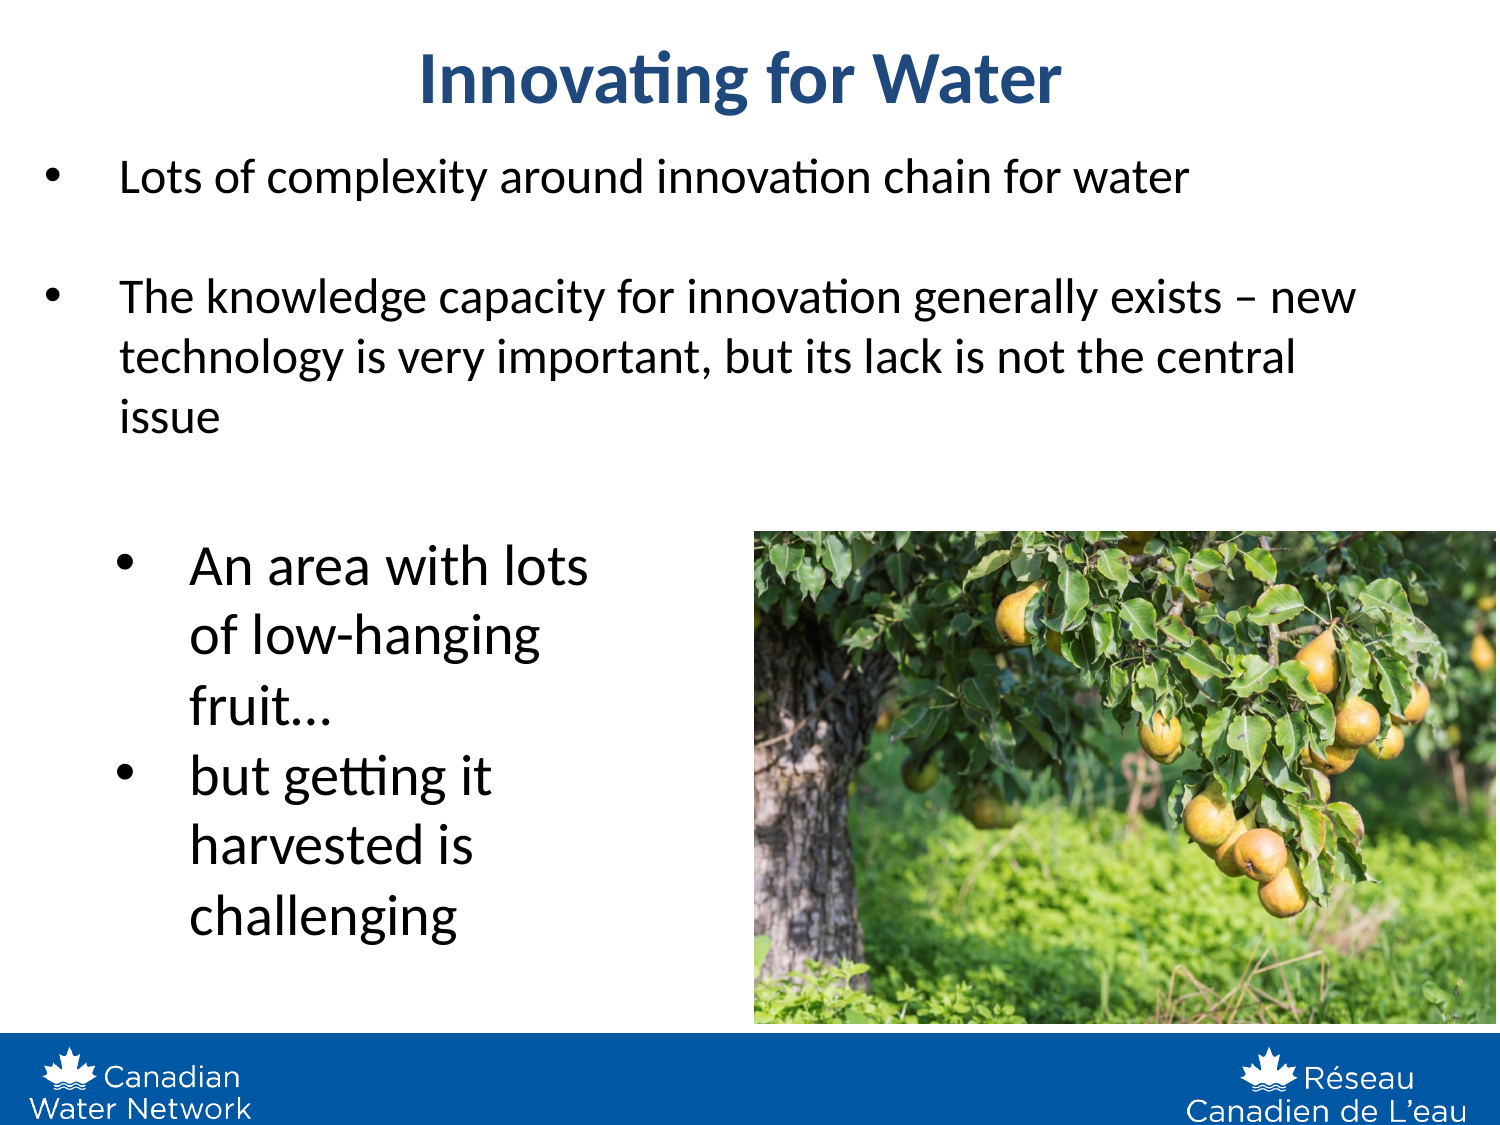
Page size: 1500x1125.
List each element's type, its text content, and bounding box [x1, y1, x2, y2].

text_box An area with lots of low-hanging fruit… but getting it harvested is challenging [100, 519, 646, 954]
text_box Lots of complexity around innovation chain for water The knowledge capacity for innovation generally exists – new technology is very important, but its lack is not the central issue [29, 136, 1425, 512]
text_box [0, 1034, 1500, 1125]
picture [753, 530, 1500, 1024]
text_box Innovating for Water [74, 21, 1425, 126]
